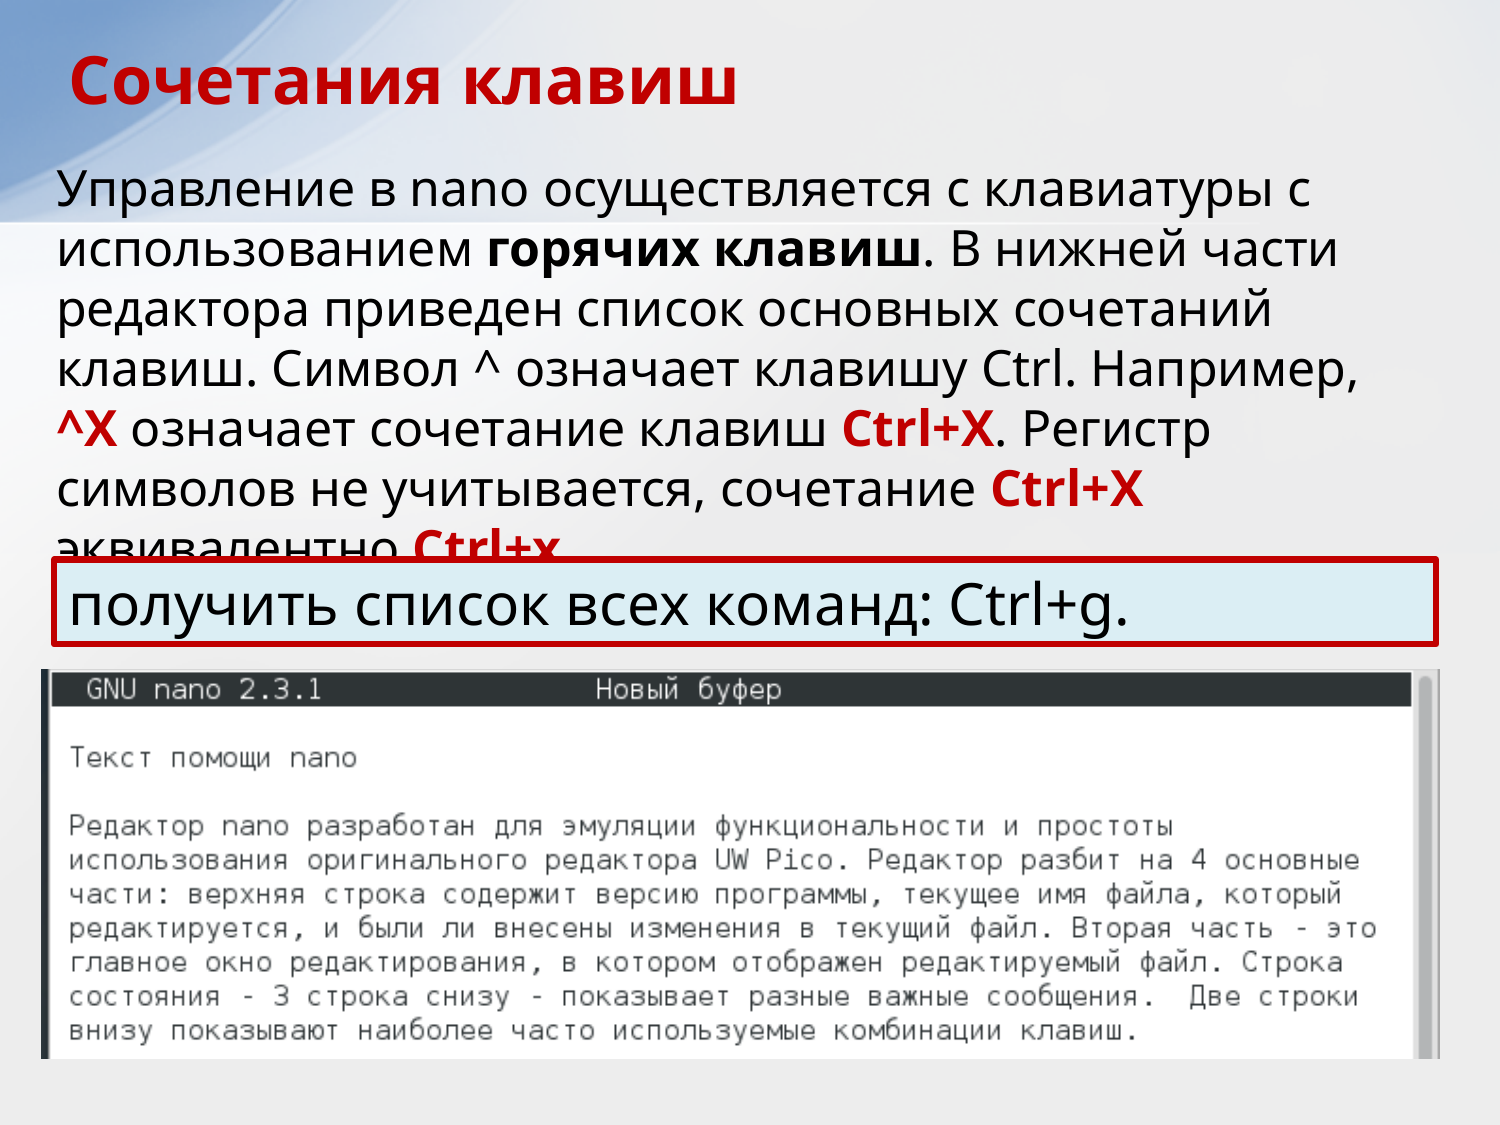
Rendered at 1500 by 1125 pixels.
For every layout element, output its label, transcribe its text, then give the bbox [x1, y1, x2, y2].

text_box Сочетания клавиш [54, 30, 1446, 126]
text_box получить список всех команд: Ctrl+g. [54, 559, 1437, 645]
text_box Управление в nano осуществляется с клавиатуры с использованием горячих клавиш. В нижней части редактора приведен список основных сочетаний клавиш. Символ ^ означает клавишу Ctrl. Например, ^X означает сочетание клавиш Ctrl+X. Регистр символов не учитывается, сочетание Ctrl+X эквивалентно Ctrl+x. [41, 148, 1437, 584]
picture [0, 0, 1500, 1125]
